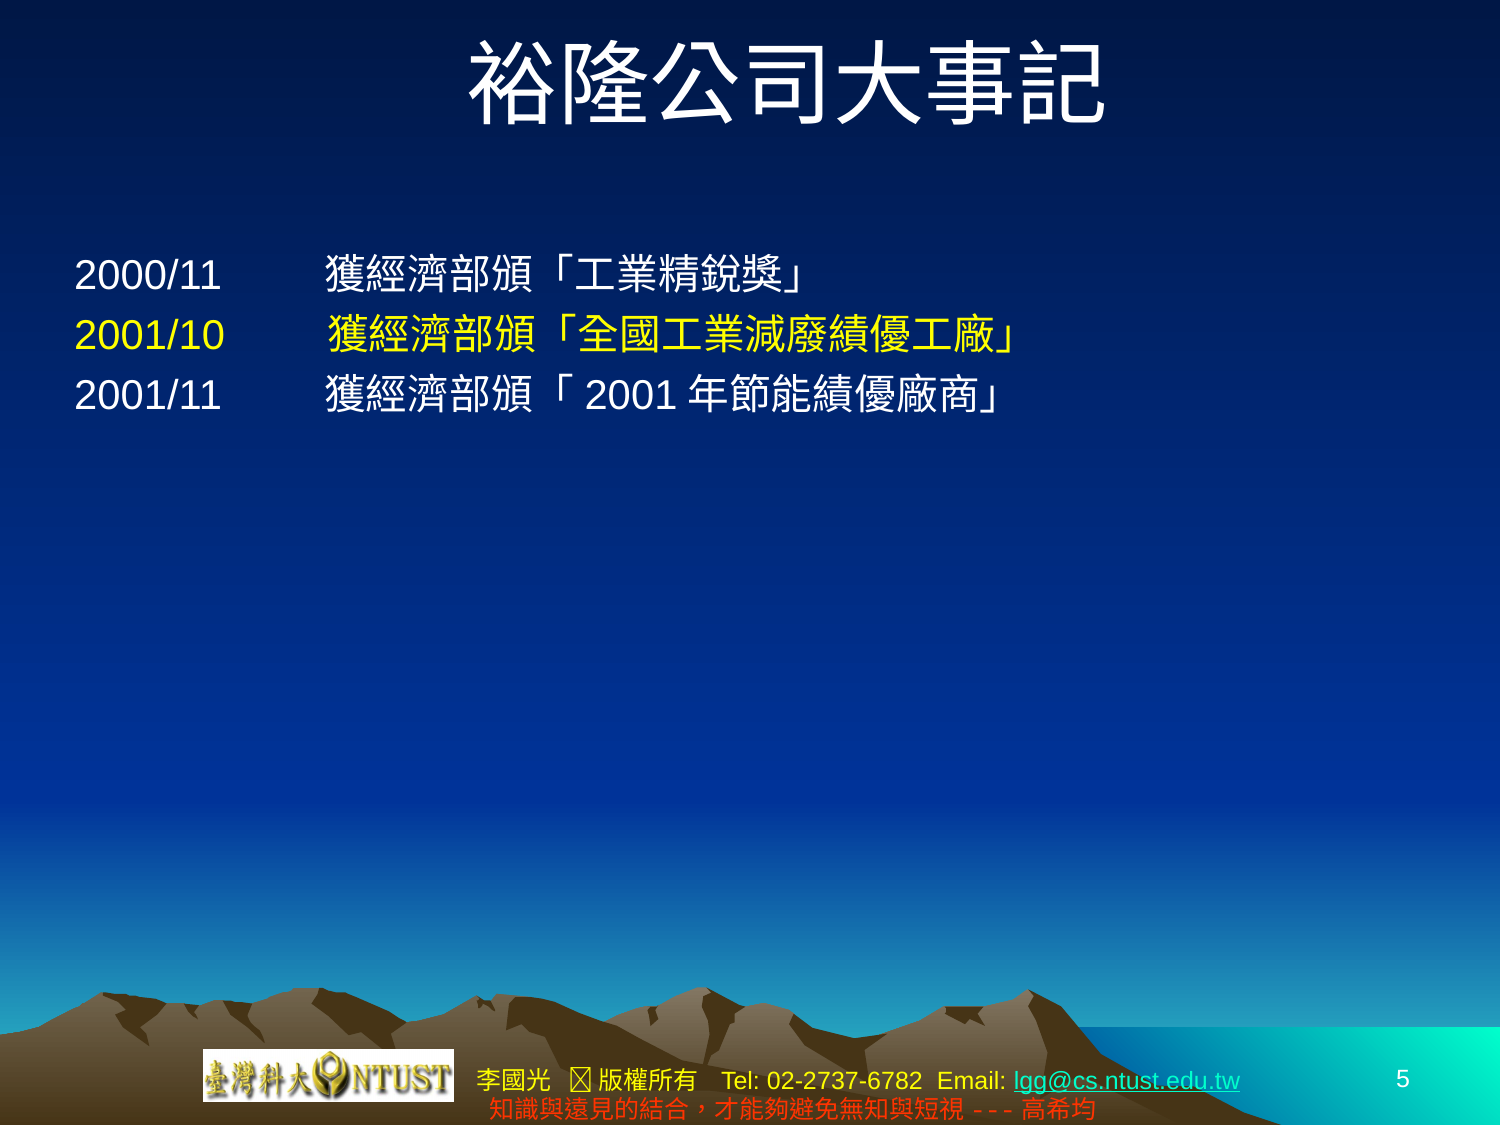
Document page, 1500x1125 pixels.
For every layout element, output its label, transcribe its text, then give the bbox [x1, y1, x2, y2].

picture [203, 1049, 454, 1102]
slide_number 5 [1074, 1024, 1426, 1101]
text_box 裕隆公司大事記 [399, 18, 1175, 134]
text_box 2000/11 獲經濟部頒「工業精銳獎」 2001/10 獲經濟部頒「全國工業減廢績優工廠」 2001/11 獲經濟部頒「2001年節能績優廠商」 [59, 230, 1425, 425]
